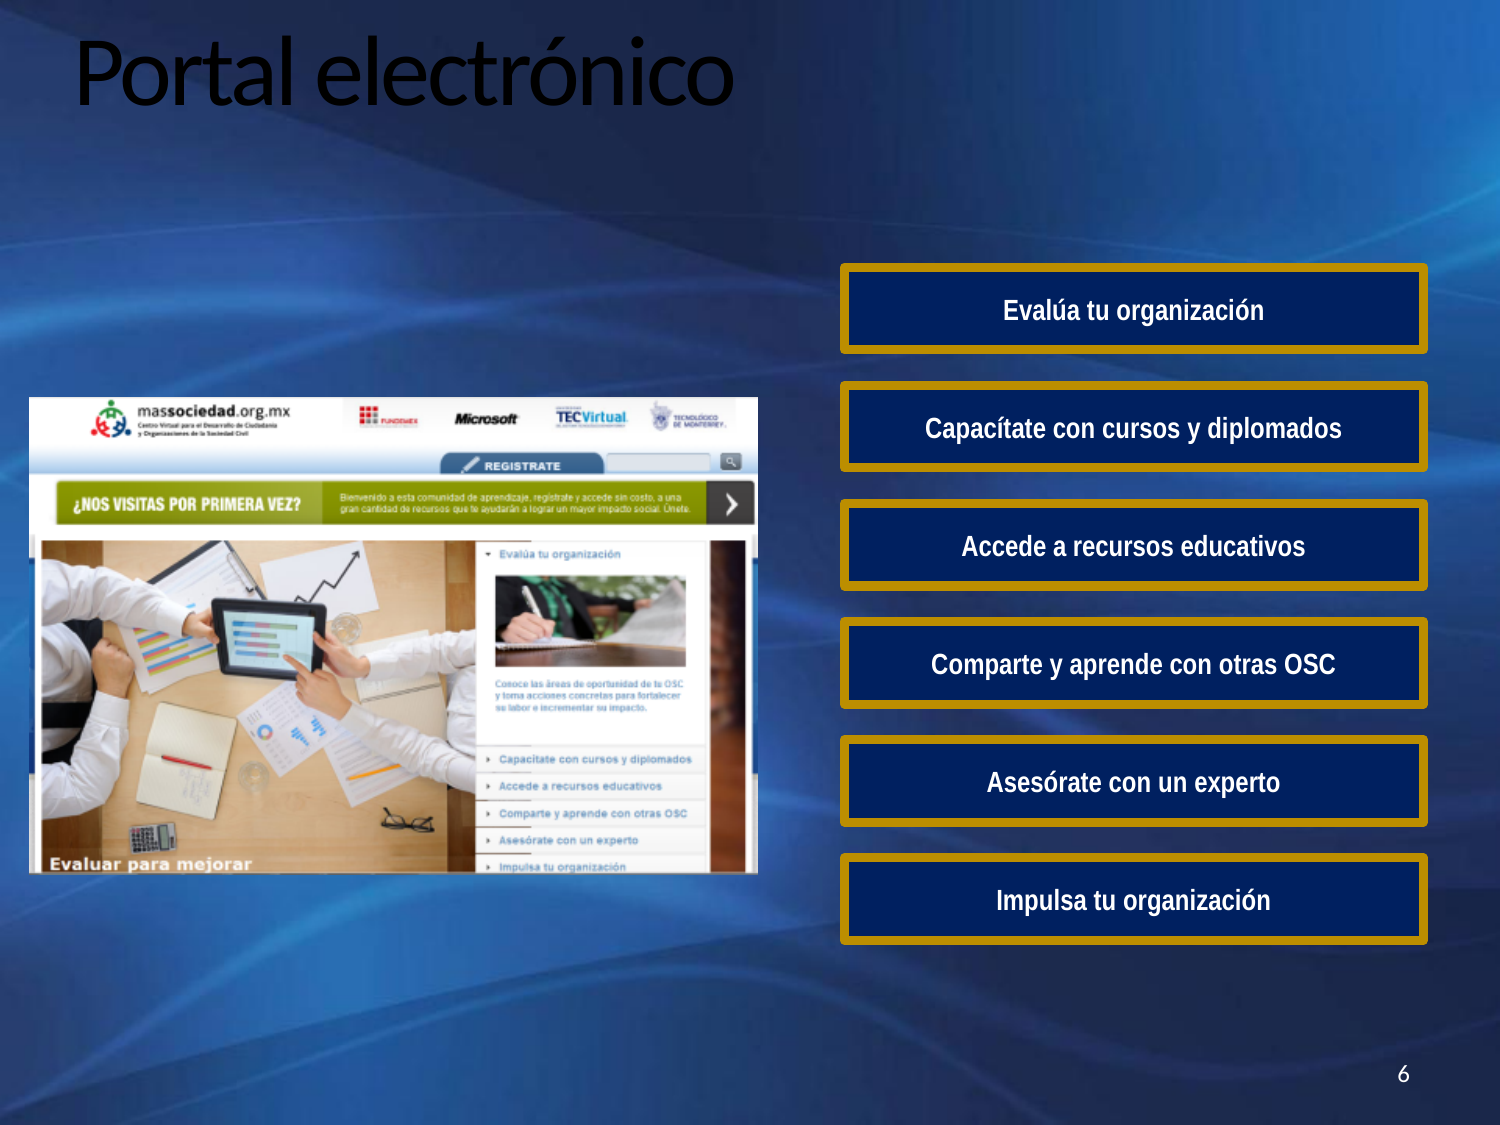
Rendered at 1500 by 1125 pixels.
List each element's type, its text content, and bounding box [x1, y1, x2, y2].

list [29, 396, 758, 875]
text_box Comparte y aprende con otras OSC [840, 617, 1428, 709]
text_box Evalúa tu organización [840, 263, 1428, 354]
text_box Capacítate con cursos y diplomados [840, 381, 1428, 472]
title Portal electrónico [73, 19, 1424, 207]
text_box Accede a recursos educativos [840, 499, 1428, 591]
text_box Asesórate con un experto [840, 735, 1428, 827]
text_box Impulsa tu organización [840, 853, 1428, 945]
picture [0, 0, 1500, 1125]
slide_number 6 [1074, 1042, 1425, 1103]
